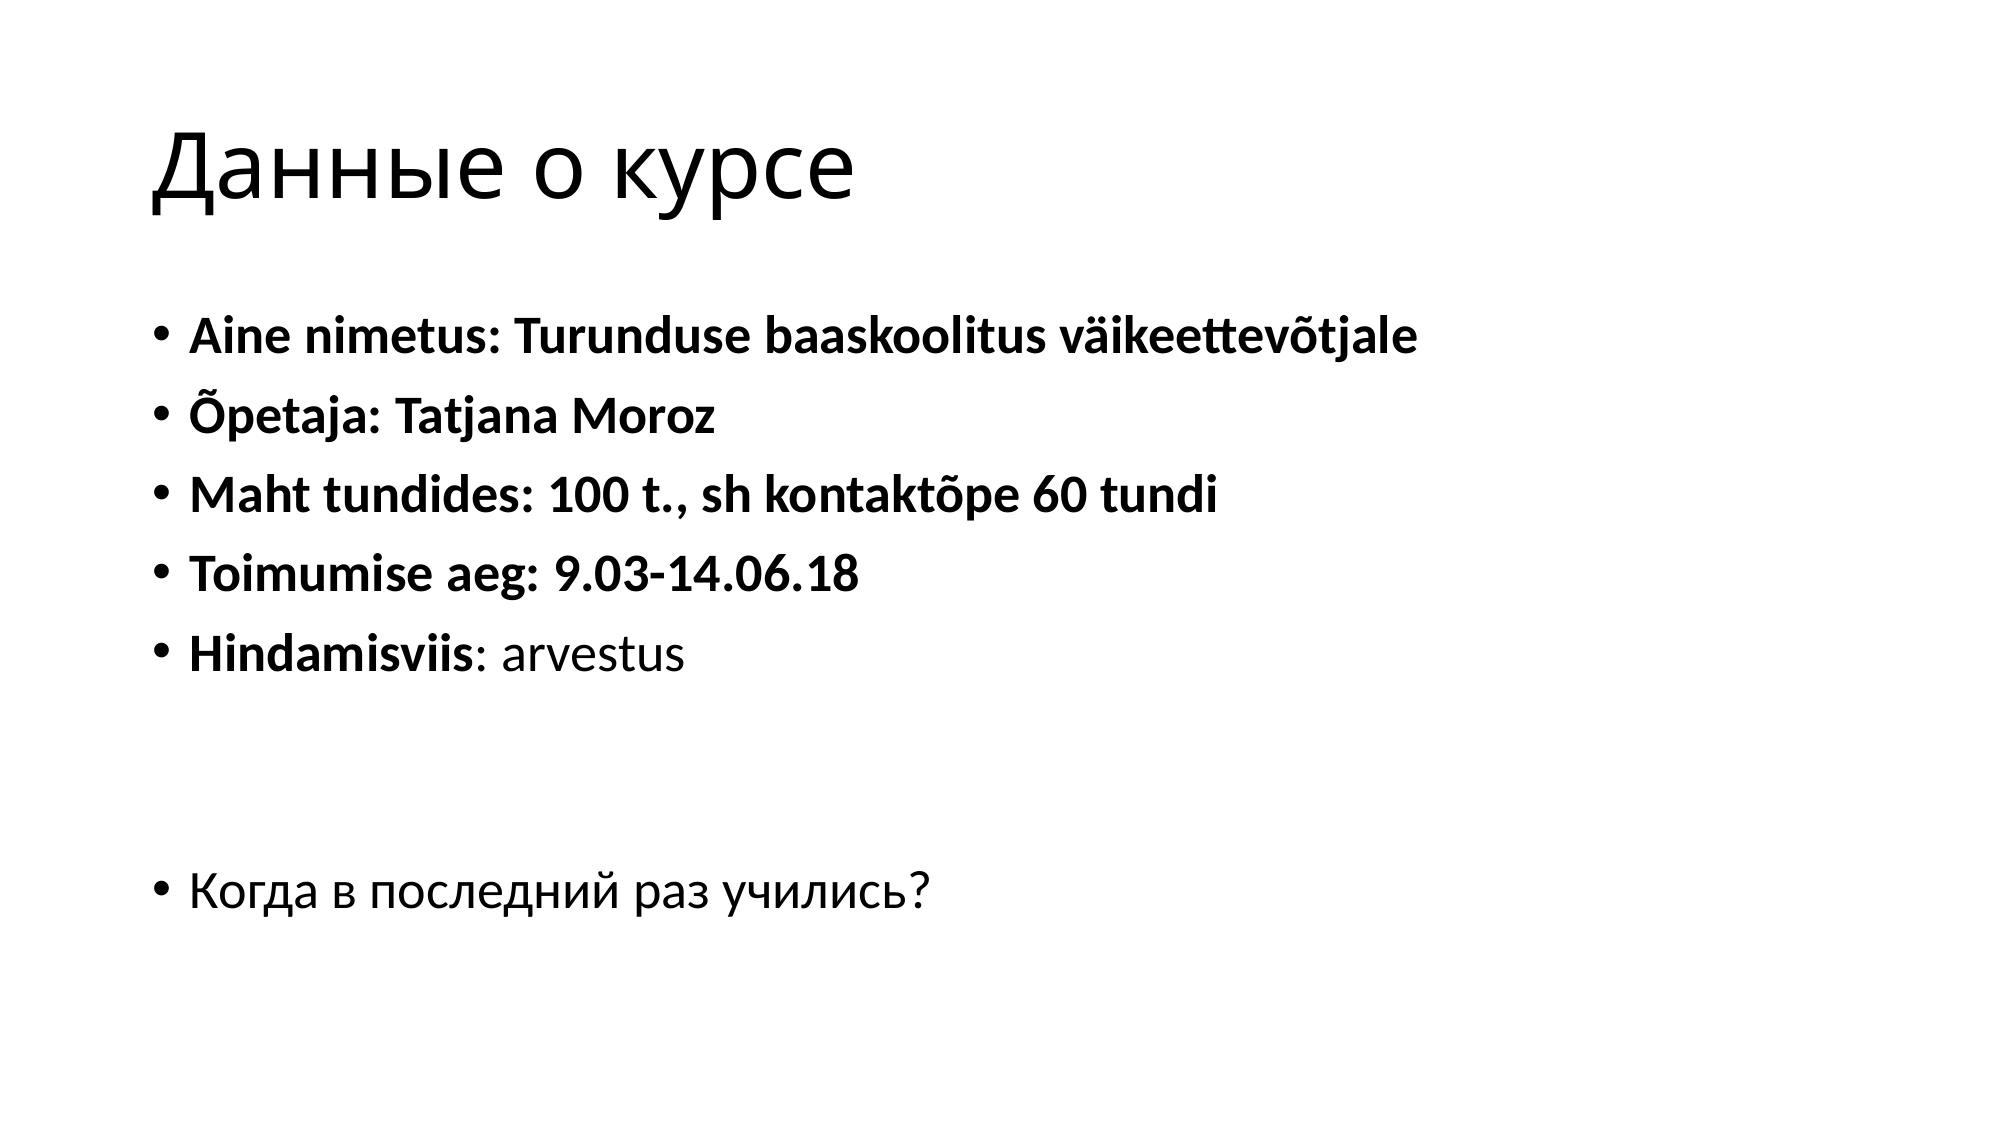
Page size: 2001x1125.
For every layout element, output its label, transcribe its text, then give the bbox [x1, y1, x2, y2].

title Данные о курсе [137, 59, 1863, 278]
list Aine nimetus: Turunduse baaskoolitus väikeettevõtjale Õpetaja: Tatjana Moroz Maht tundides: 100 t., sh kontaktõpe 60 tundi Toimumise aeg: 9.03-14.06.18 Hindamisviis: arvestus Когда в последний раз учились? [137, 299, 1863, 1014]
